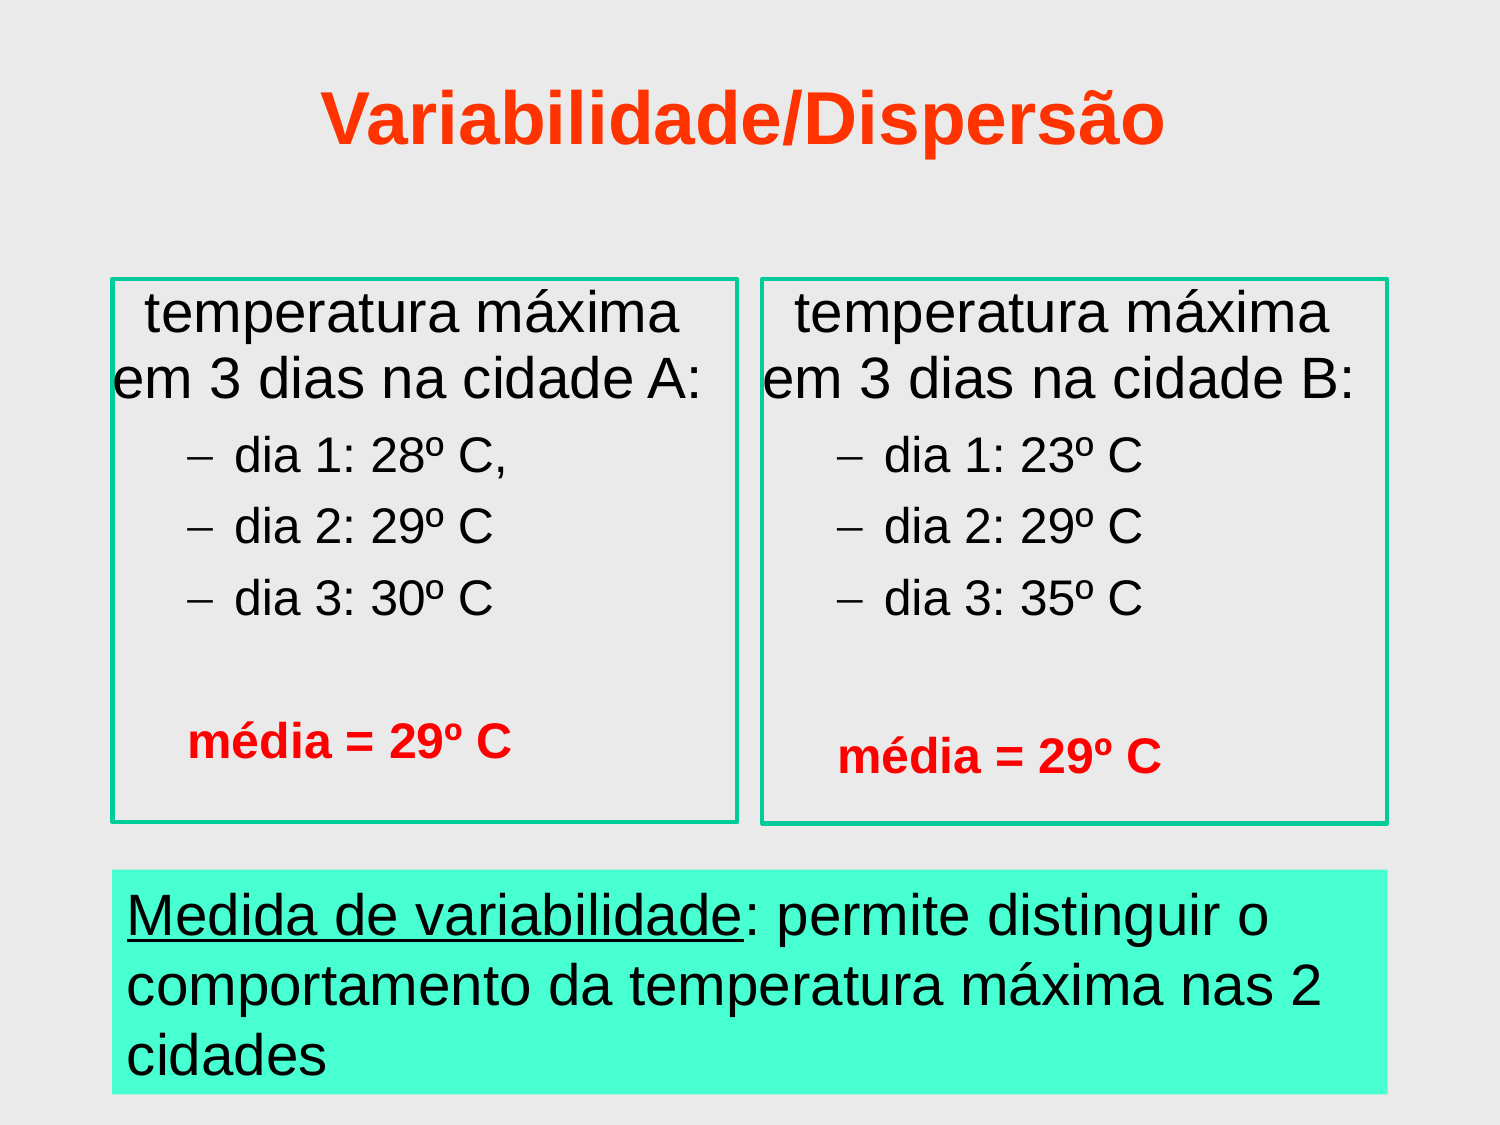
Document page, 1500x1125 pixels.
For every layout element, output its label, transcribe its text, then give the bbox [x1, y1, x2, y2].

text_box Medida de variabilidade: permite distinguir o comportamento da temperatura máxima nas 2 cidades [112, 869, 1388, 1095]
title Variabilidade/Dispersão [88, 75, 1400, 209]
list temperatura máxima em 3 dias na cidade B: dia 1: 23º C dia 2: 29º C dia 3: 35º C média = 29º C [761, 278, 1388, 824]
list temperatura máxima em 3 dias na cidade A: dia 1: 28º C, dia 2: 29º C dia 3: 30º C média = 29º C [112, 278, 738, 823]
